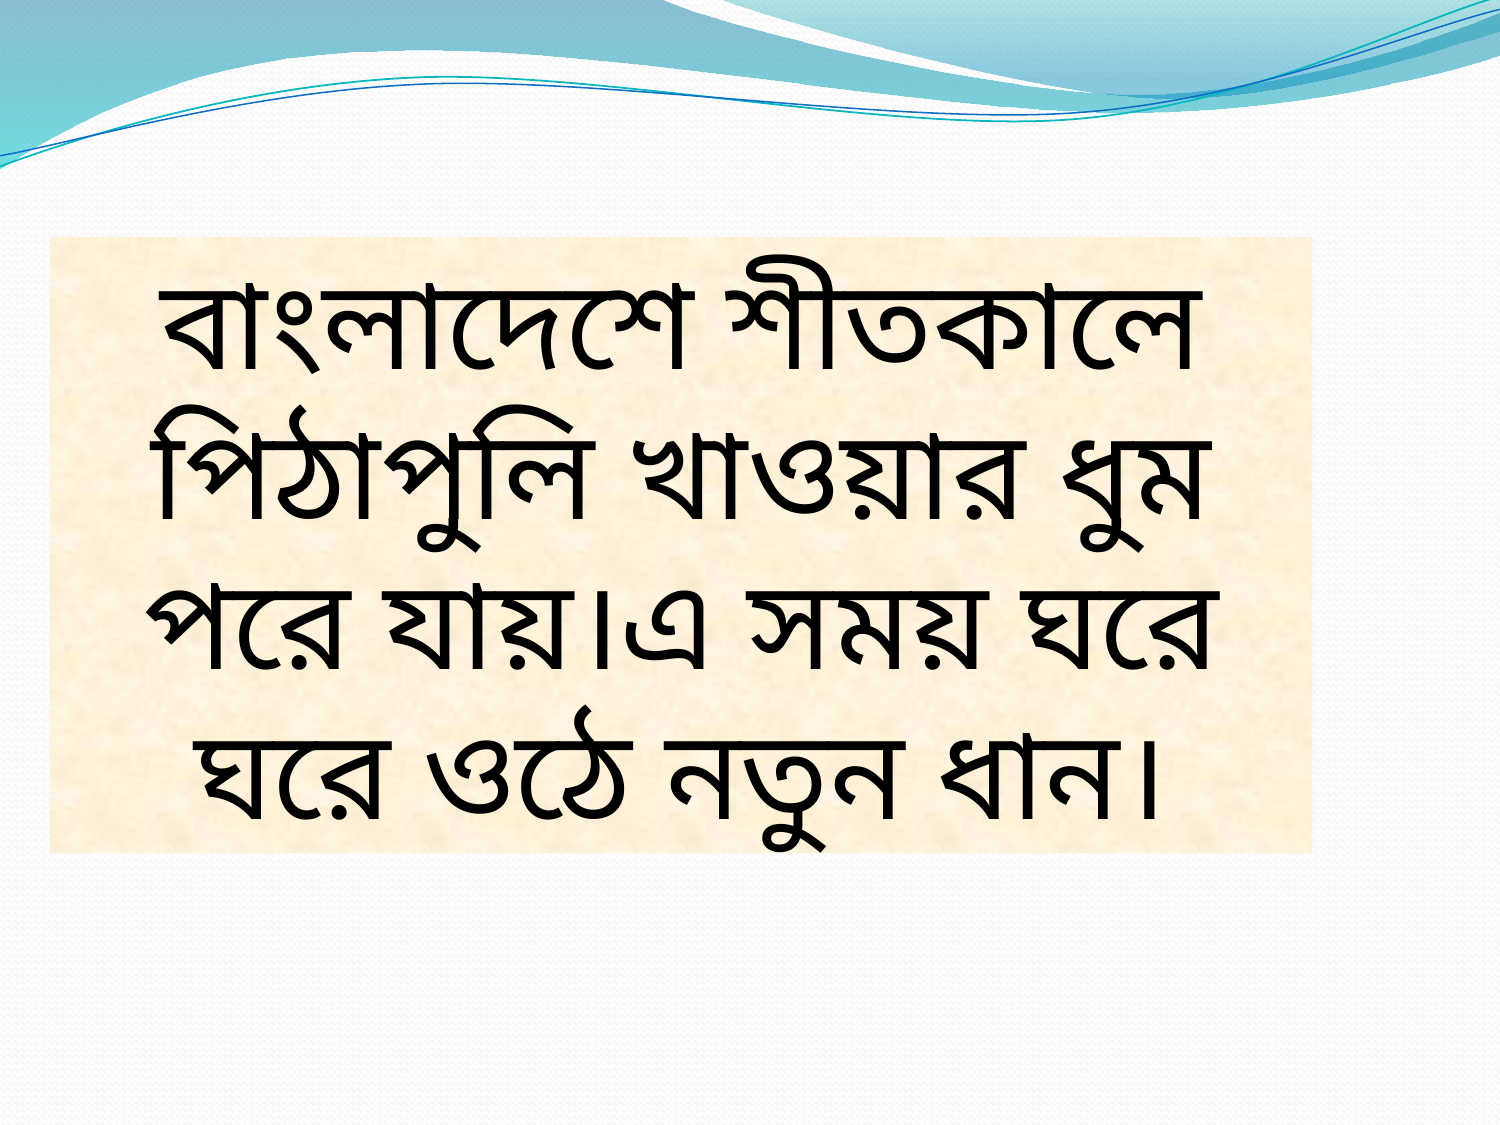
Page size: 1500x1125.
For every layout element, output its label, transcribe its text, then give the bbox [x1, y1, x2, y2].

text_box বাংলাদেশে শীতকালে পিঠাপুলি খাওয়ার ধুম পরে যায়।এ সময় ঘরে ঘরে ওঠে নতুন ধান। [49, 237, 1313, 853]
